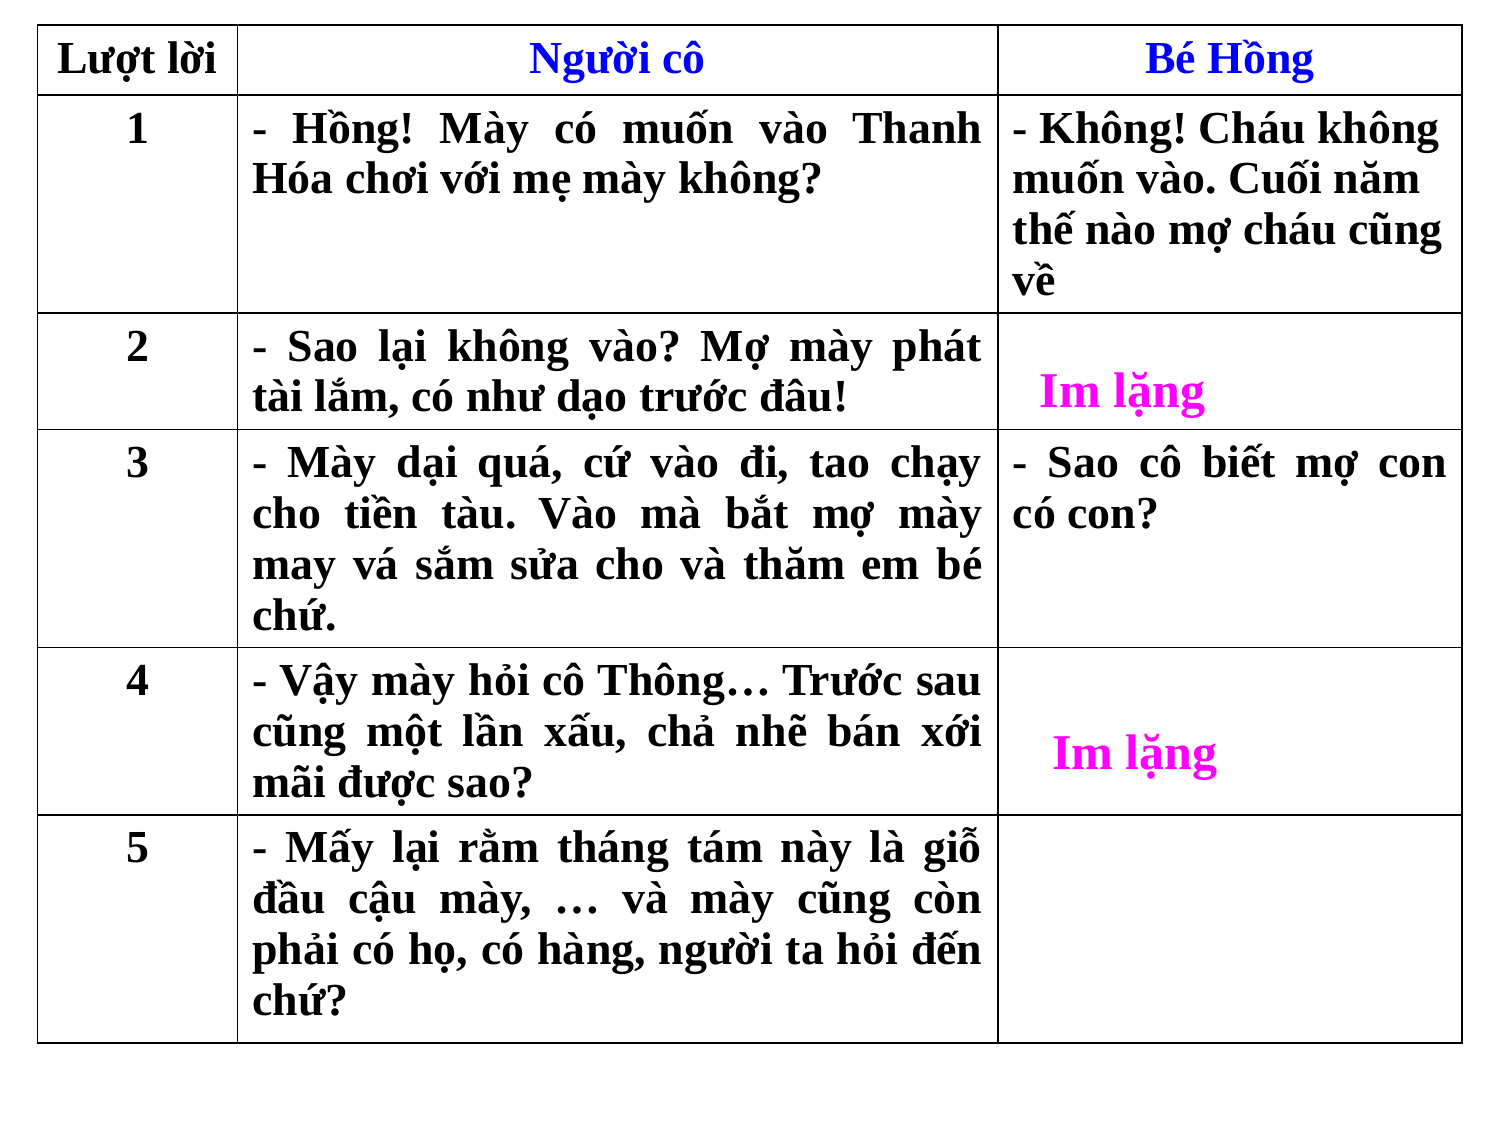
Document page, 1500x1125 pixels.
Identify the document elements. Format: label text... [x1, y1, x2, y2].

table_cell [999, 648, 1461, 814]
table_cell 3 [38, 430, 237, 647]
table_cell - Không! Cháu không muốn vào. Cuối năm thế nào mợ cháu cũng về [999, 96, 1461, 312]
table_cell 2 [38, 314, 237, 429]
table_cell 5 [38, 816, 237, 1042]
table_header Bé Hồng [999, 26, 1461, 94]
table_cell - Mày dại quá, cứ vào đi, tao chạy cho tiền tàu. Vào mà bắt mợ mày may vá sắm sửa cho và thăm em bé chứ. [238, 430, 997, 647]
table_cell - Hồng! Mày có muốn vào Thanh Hóa chơi với mẹ mày không? [238, 96, 997, 312]
table_cell - Vậy mày hỏi cô Thông… Trước sau cũng một lần xấu, chả nhẽ bán xới mãi được sao? [238, 648, 997, 814]
table_cell - Sao lại không vào? Mợ mày phát tài lắm, có như dạo trước đâu! [238, 314, 997, 429]
table_cell - Sao cô biết mợ con có con? [999, 430, 1461, 647]
table_header Lượt lời [38, 26, 237, 94]
text_box Im lặng [1025, 349, 1288, 425]
table_header Người cô [238, 26, 997, 94]
table_cell 4 [38, 648, 237, 814]
table_cell 1 [38, 96, 237, 312]
text_box Im lặng [1037, 712, 1300, 788]
table_cell - Mấy lại rằm tháng tám này là giỗ đầu cậu mày, … và mày cũng còn phải có họ, có hàng, người ta hỏi đến chứ? [238, 816, 997, 1042]
table_cell [999, 314, 1461, 429]
table_cell [999, 816, 1461, 1042]
